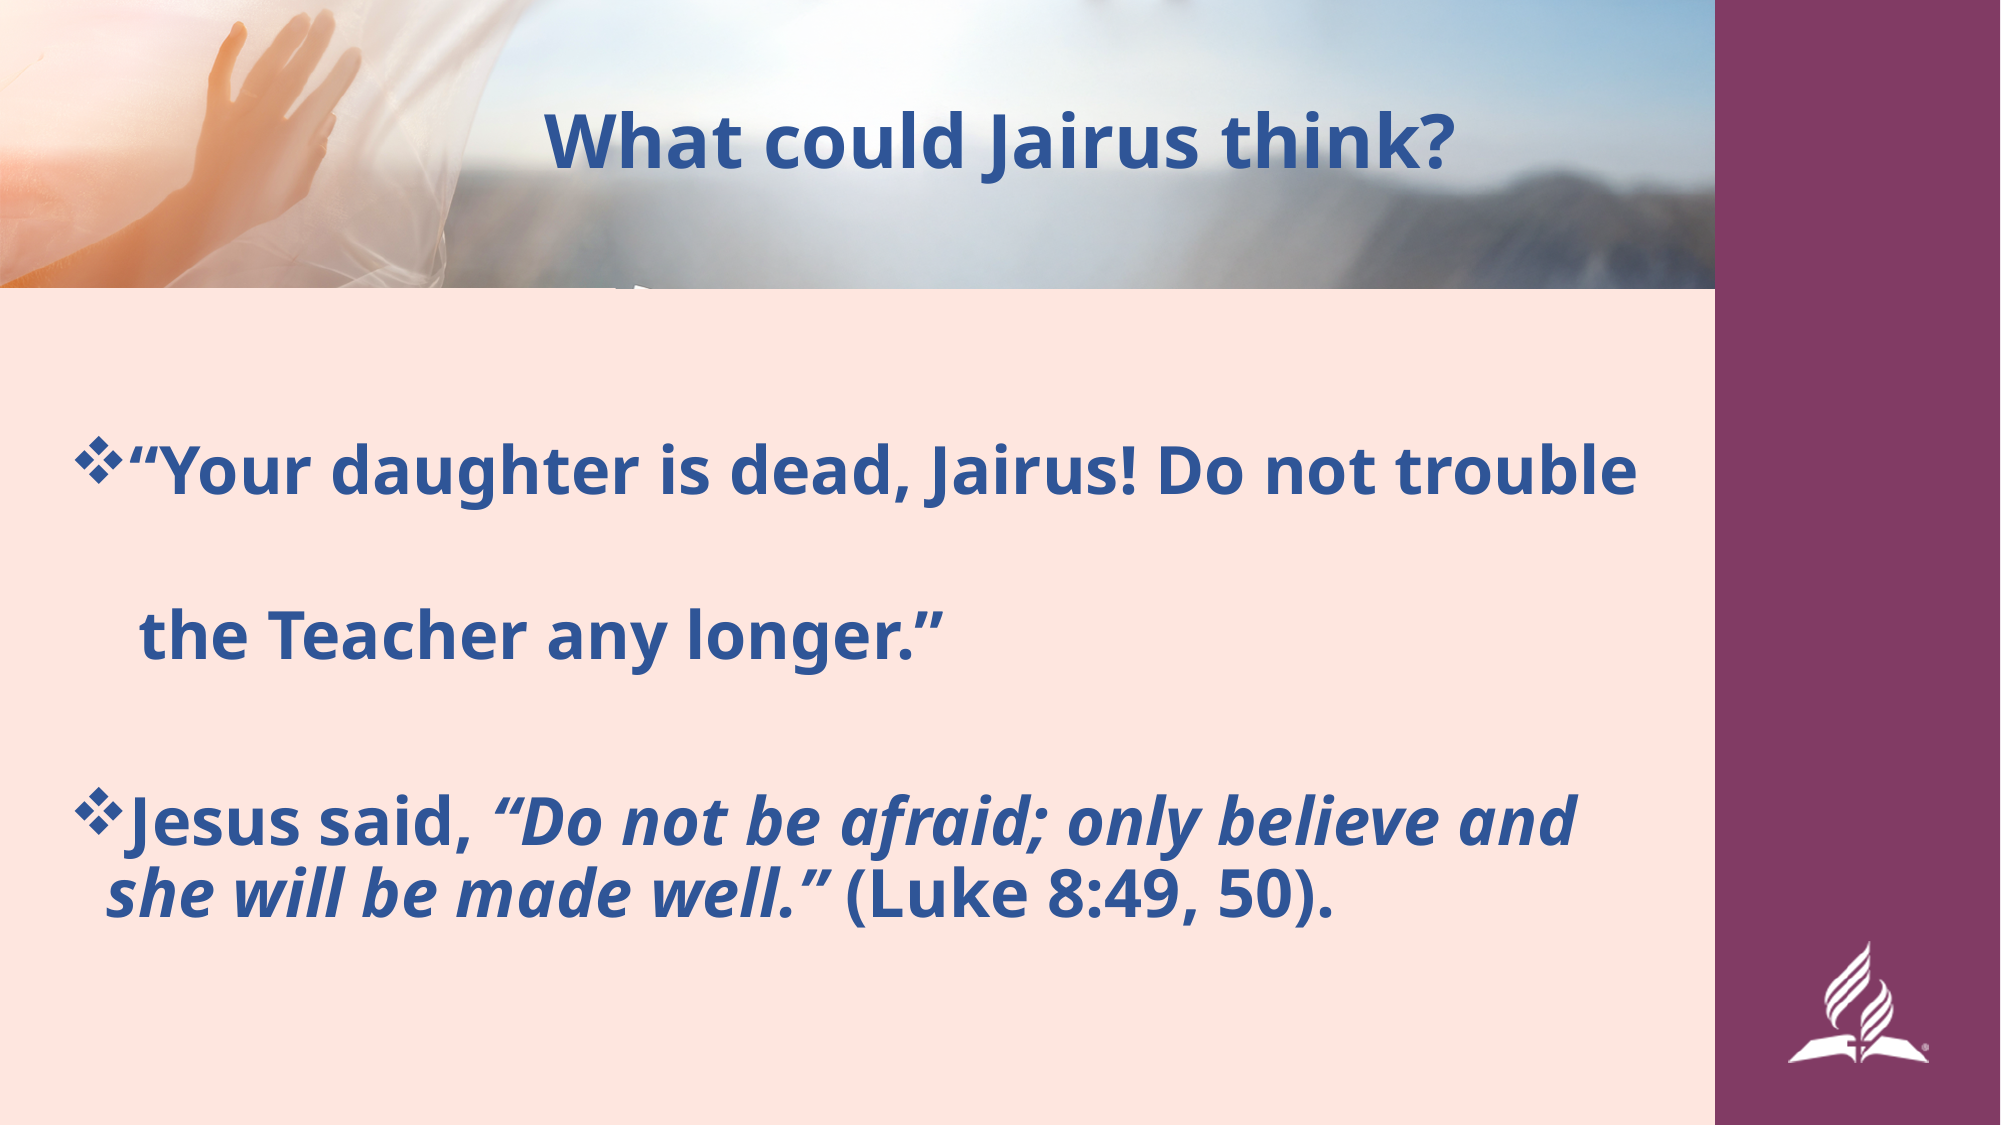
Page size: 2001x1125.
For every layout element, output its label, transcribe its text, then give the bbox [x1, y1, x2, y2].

picture [0, 0, 2001, 1125]
list “Your daughter is dead, Jairus! Do not trouble the Teacher any longer.” Jesus said, “Do not be afraid; only believe and she will be made well.” (Luke 8:49, 50). [54, 328, 1678, 1043]
title What could Jairus think? [323, 35, 1678, 254]
